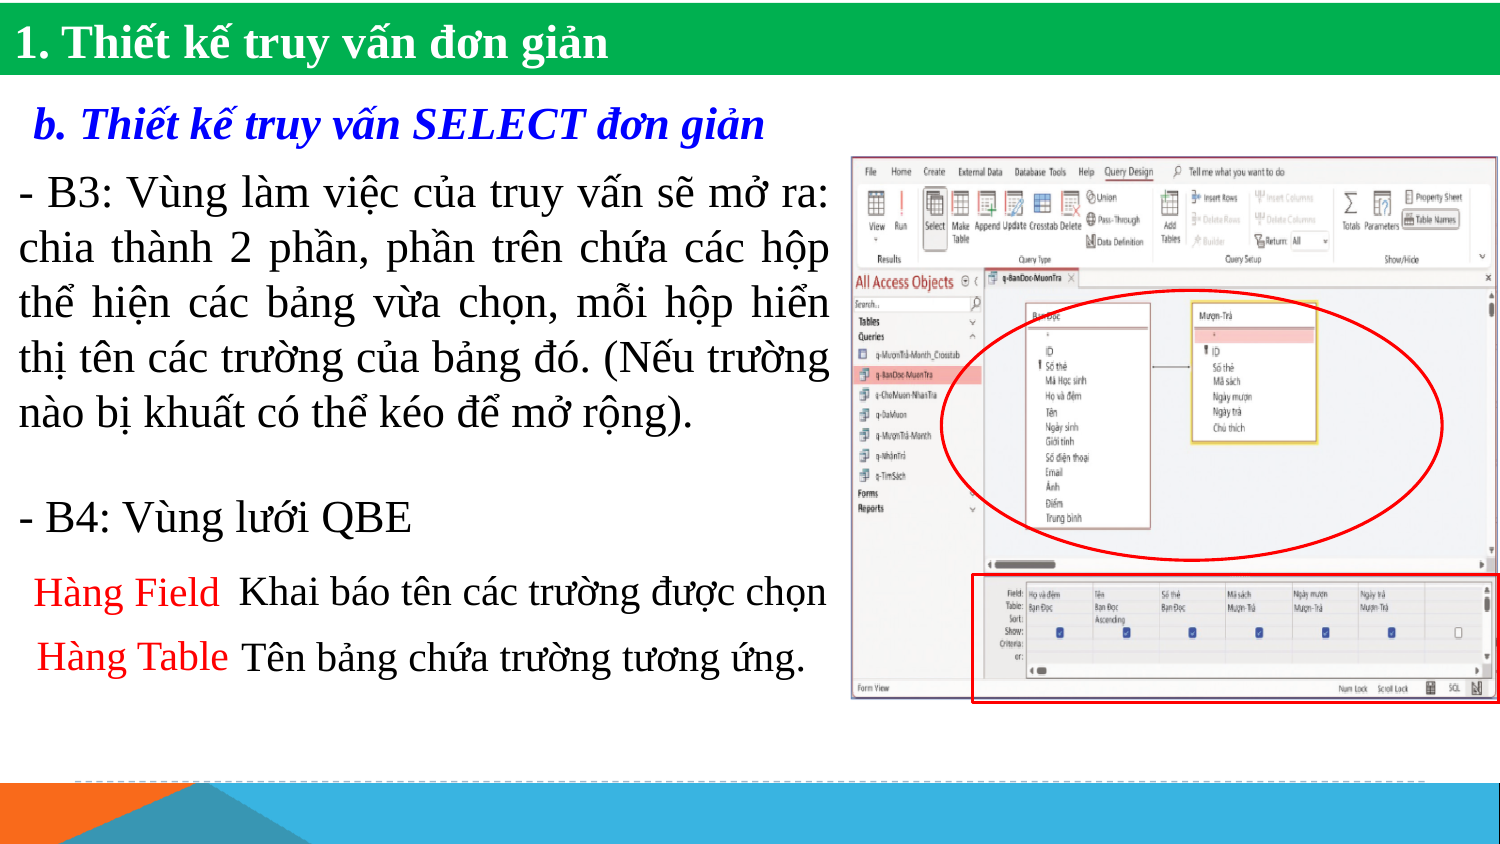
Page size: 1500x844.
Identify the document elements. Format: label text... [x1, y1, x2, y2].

text_box - B3: Vùng làm việc của truy vấn sẽ mở ra: chia thành 2 phần, phần trên chứa các hộp thể hiện các bảng vừa chọn, mỗi hộp hiển thị tên các trường của bảng đó. (Nếu trường nào bị khuất có thể kéo để mở rộng). [18, 162, 831, 457]
text_box b. Thiết kế truy vấn SELECT đơn giản [18, 75, 1398, 156]
picture [848, 156, 1500, 703]
text_box - B4: Vùng lưới QBE [18, 622, 831, 782]
picture [0, 783, 1500, 844]
text_box Hàng Field [18, 557, 223, 622]
text_box Khai báo tên các trường được chọn [223, 555, 842, 621]
text_box - B4: Vùng lưới QBE [18, 486, 831, 557]
text_box Tên bảng chứa trường tương ứng. [226, 622, 842, 687]
text_box Hàng Table [21, 621, 247, 687]
text_box 1. Thiết kế truy vấn đơn giản [0, 2, 1500, 75]
